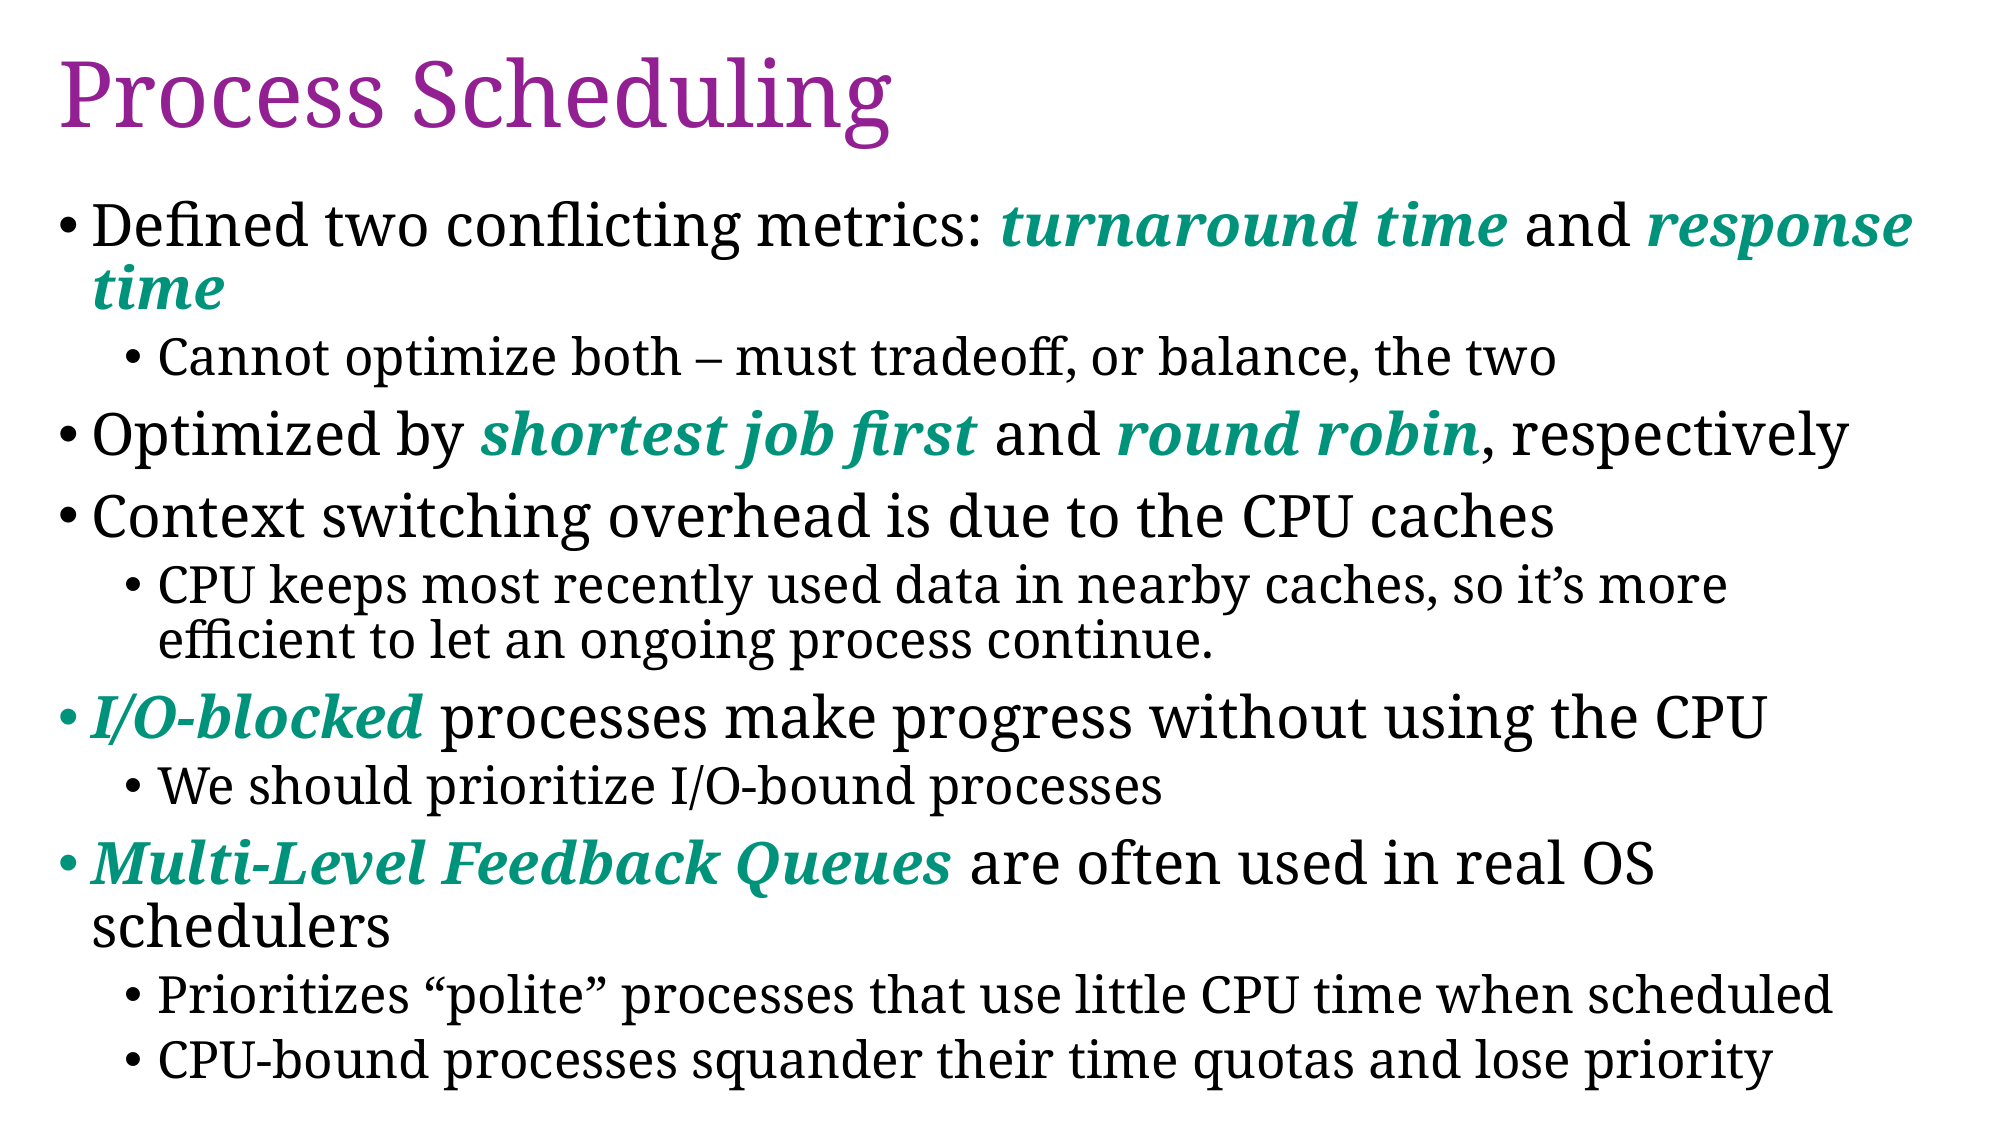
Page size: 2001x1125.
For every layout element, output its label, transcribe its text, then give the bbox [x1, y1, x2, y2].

list Defined two conflicting metrics: turnaround time and response time Cannot optimize both – must tradeoff, or balance, the two Optimized by shortest job first and round robin, respectively Context switching overhead is due to the CPU caches CPU keeps most recently used data in nearby caches, so it’s more efficient to let an ongoing process continue. I/O-blocked processes make progress without using the CPU We should prioritize I/O-bound processes Multi-Level Feedback Queues are often used in real OS schedulers Prioritizes “polite” processes that use little CPU time when scheduled CPU-bound processes squander their time quotas and lose priority [43, 188, 1953, 1106]
title Process Scheduling [43, 25, 1953, 171]
